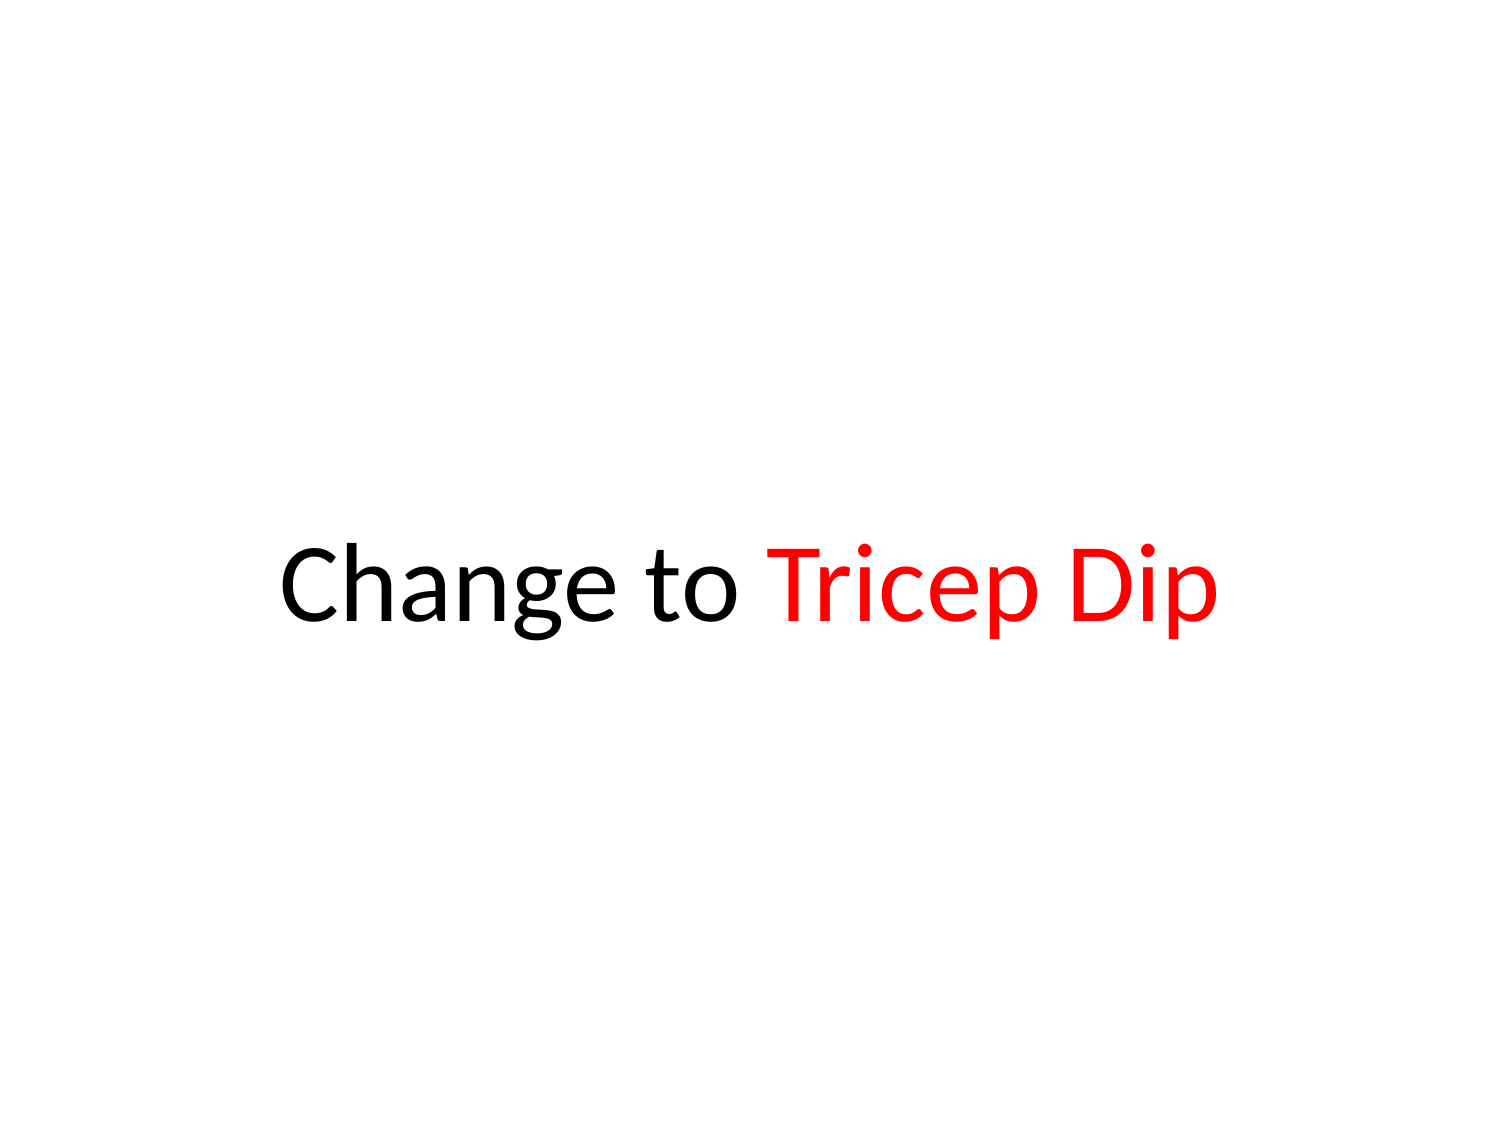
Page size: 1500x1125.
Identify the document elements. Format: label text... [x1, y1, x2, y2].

list Change to Tricep Dip [75, 262, 1425, 1005]
